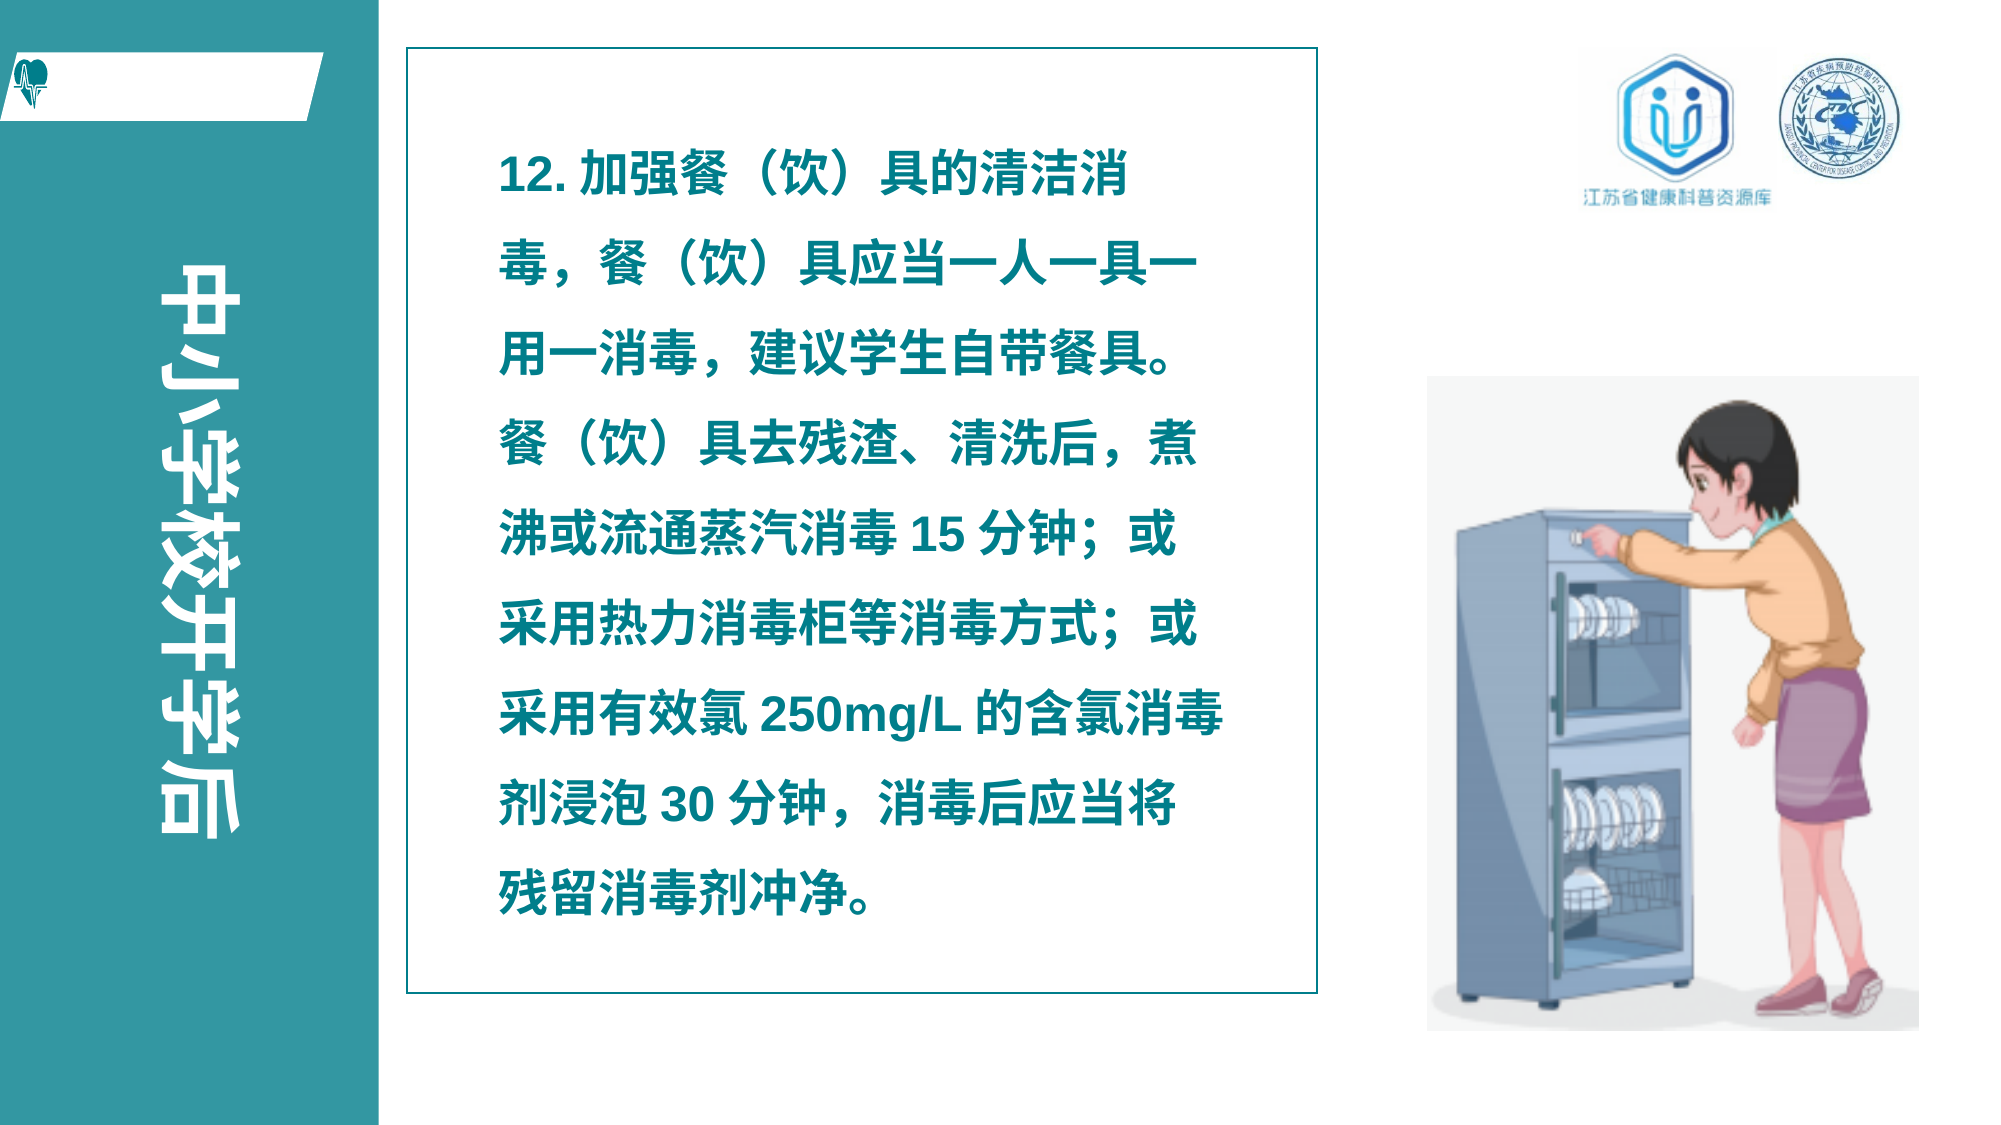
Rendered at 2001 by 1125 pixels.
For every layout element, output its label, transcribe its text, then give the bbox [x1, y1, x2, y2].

picture [1577, 31, 1936, 214]
text_box [0, 0, 380, 1125]
text_box 12.加强餐（饮）具的清洁消毒，餐（饮）具应当一人一具一用一消毒，建议学生自带餐具。餐（饮）具去残渣、清洗后，煮沸或流通蒸汽消毒15分钟；或采用热力消毒柜等消毒方式；或采用有效氯250mg/L的含氯消毒剂浸泡30分钟，消毒后应当将残留消毒剂冲净。 [483, 104, 1241, 929]
picture [1426, 376, 1919, 1031]
text_box 中小学校开学后 [129, 252, 261, 848]
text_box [0, 52, 324, 121]
text_box [406, 47, 1318, 994]
